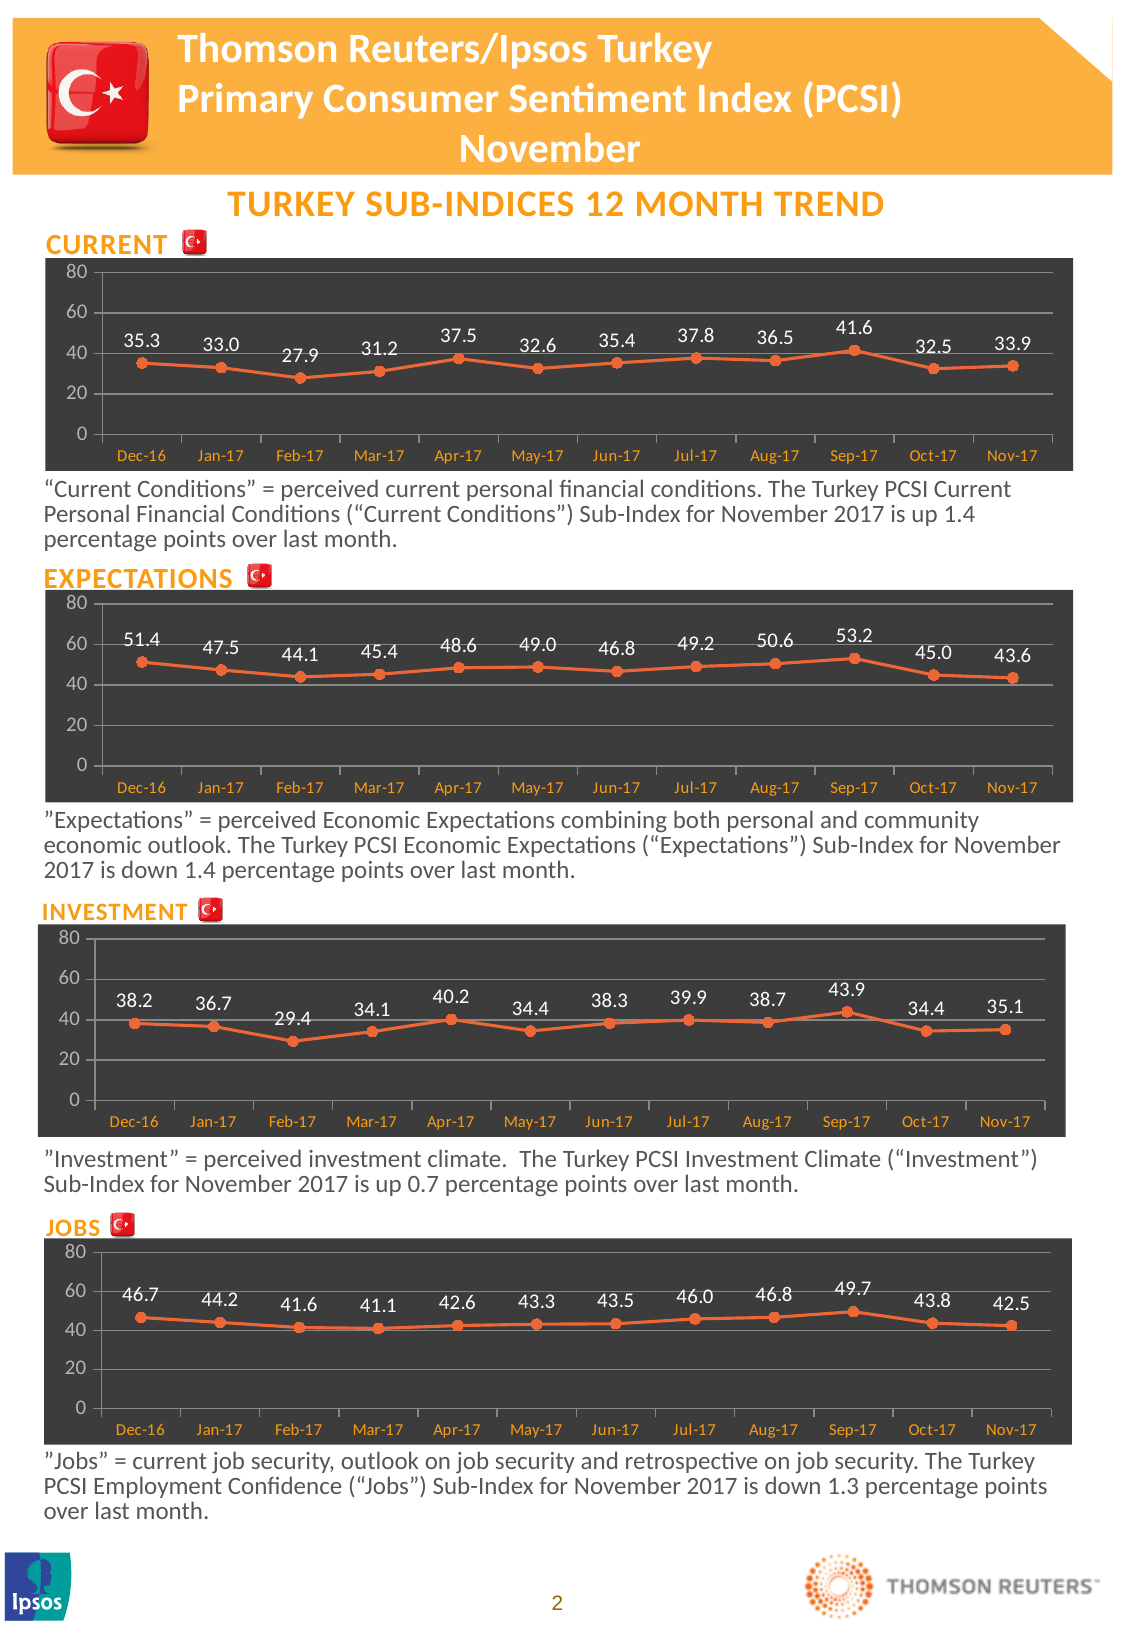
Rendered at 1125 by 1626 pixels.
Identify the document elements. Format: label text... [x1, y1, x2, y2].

picture [241, 562, 279, 589]
list Turkey Sub-indices 12 MONTH Trend [8, 162, 1103, 241]
picture [104, 1210, 141, 1238]
chart [43, 1238, 1073, 1445]
chart [45, 589, 1074, 803]
table_header ”Expectations” = perceived Economic Expectations combining both personal and community economic outlook. The Turkey PCSI Economic Expectations (“Expectations”) Sub-Index for November 2017 is down 1.4 percentage points over last month. [30, 803, 1089, 890]
table_header ”Investment” = perceived investment climate. The Turkey PCSI Investment Climate (“Investment”) Sub-Index for November 2017 is up 0.7 percentage points over last month. [30, 1142, 1089, 1187]
chart [45, 257, 1074, 471]
picture [176, 228, 214, 257]
picture [18, 37, 178, 157]
list Jobs [0, 1187, 1090, 1266]
list Expectations [0, 537, 1088, 616]
list CURRENT [0, 204, 1090, 282]
chart [37, 924, 1066, 1138]
picture [774, 1534, 1125, 1625]
text_box Thomson Reuters/Ipsos Turkey Primary Consumer Sentiment Index (PCSI) November [162, 13, 938, 179]
picture [192, 896, 229, 924]
table_header “Current Conditions” = perceived current personal financial conditions. The Turkey PCSI Current Personal Financial Conditions (“Current Conditions”) Sub-Index for November 2017 is up 1.4 percentage points over last month. [30, 472, 1089, 558]
slide_number 2 [489, 1583, 626, 1621]
table_header ”Jobs” = current job security, outlook on job security and retrospective on job security. The Turkey PCSI Employment Confidence (“Jobs”) Sub-Index for November 2017 is down 1.3 percentage points over last month. [30, 1444, 1089, 1531]
list Investment [0, 871, 1086, 950]
